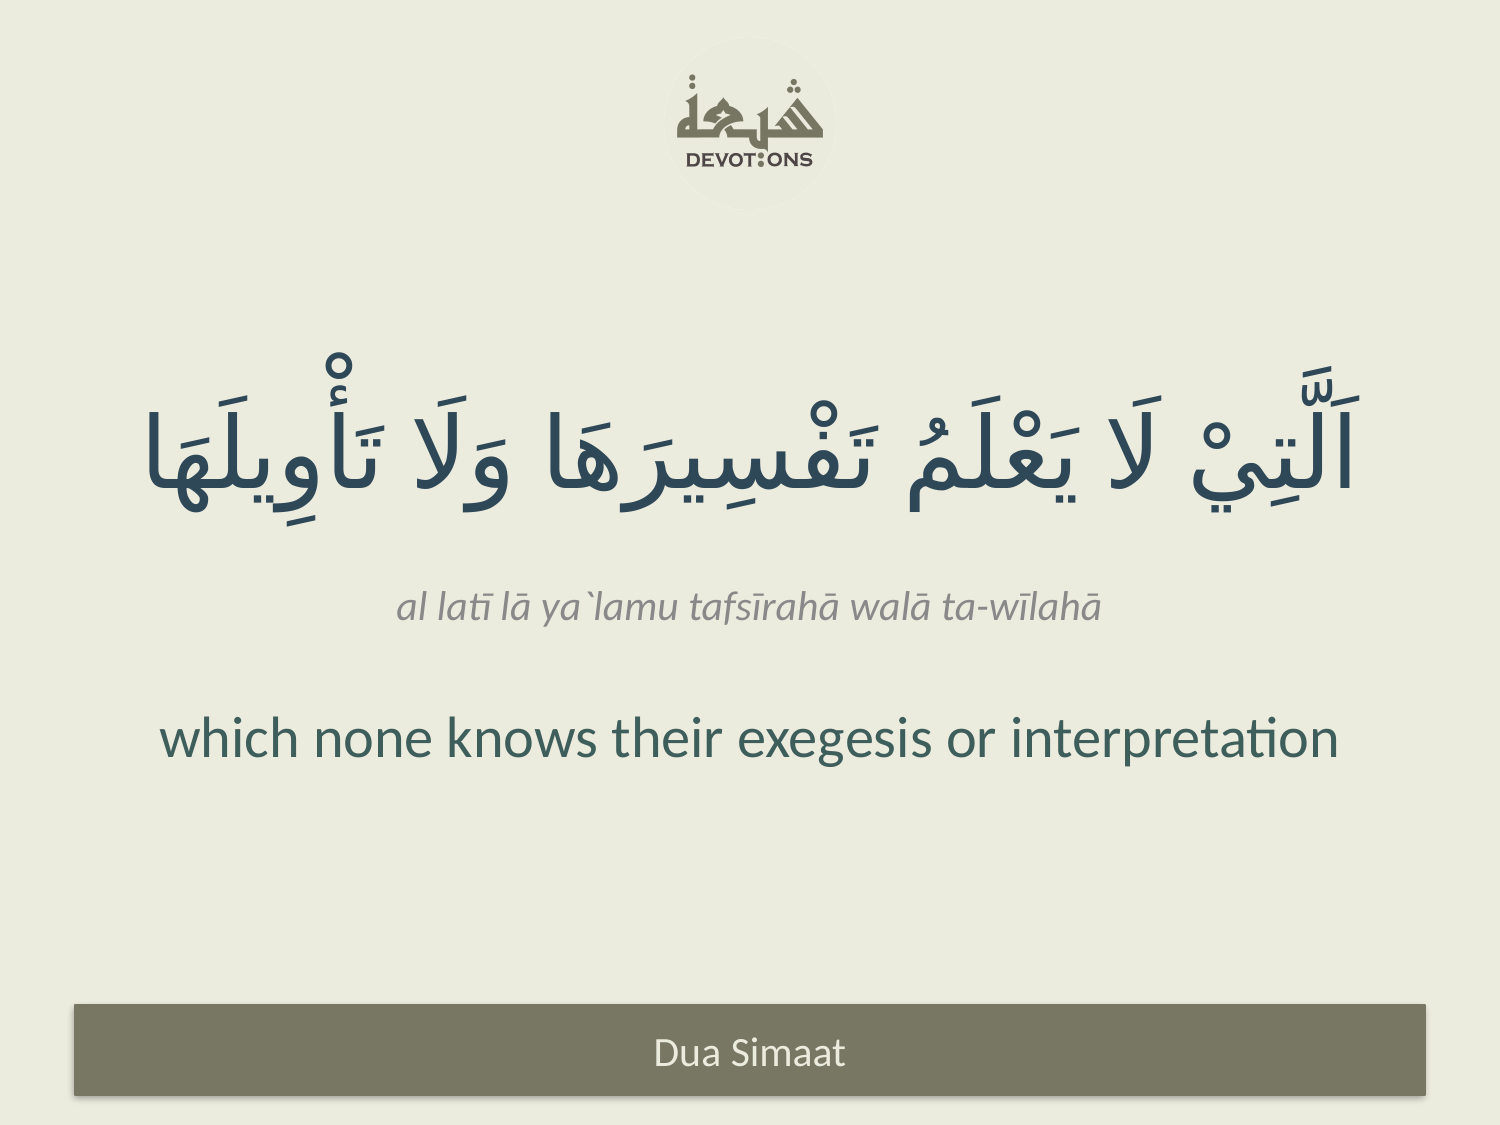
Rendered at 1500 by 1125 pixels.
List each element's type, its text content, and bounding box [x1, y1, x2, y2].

text_box [74, 1004, 1426, 1096]
picture [656, 29, 844, 218]
text_box Dua Simaat [638, 1017, 862, 1083]
text_box اَلَّتِيْ لَا يَعْلَمُ تَفْسِيرَهَا وَلَا تَأْوِيلَهَا al latī lā ya`lamu tafsīrahā walā ta-wīlahā which none knows their exegesis or interpretation [74, 381, 1425, 776]
